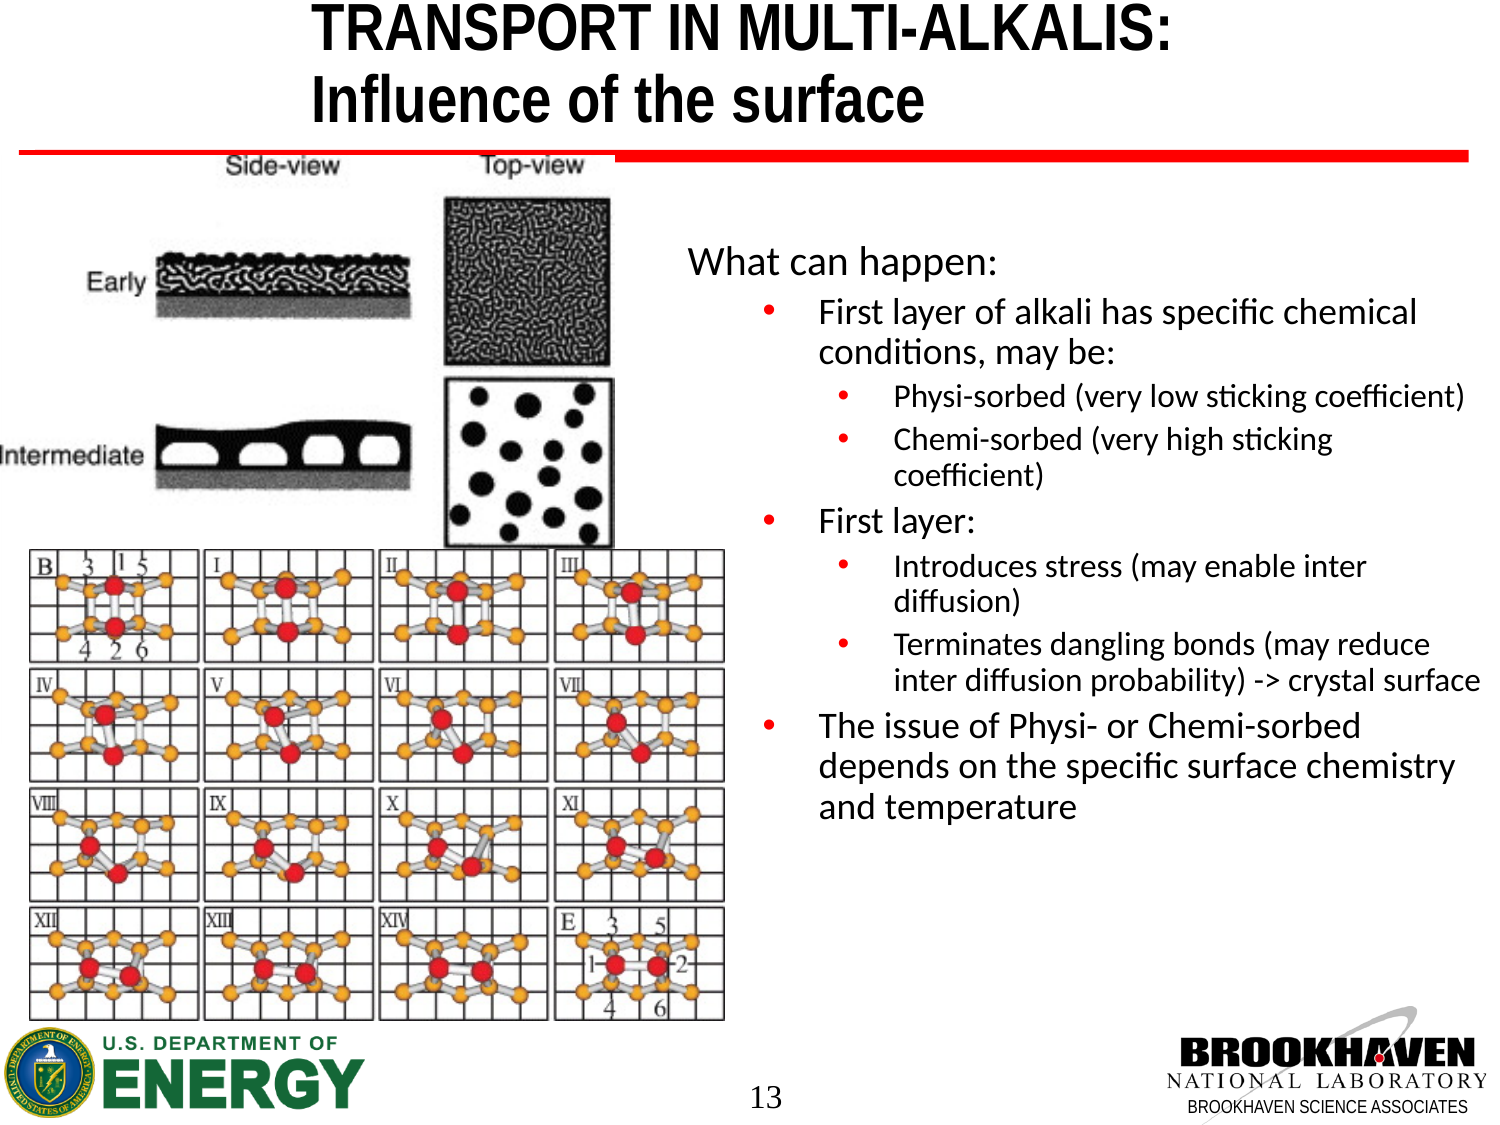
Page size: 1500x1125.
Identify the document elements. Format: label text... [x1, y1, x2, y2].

text_box What can happen: First layer of alkali has specific chemical conditions, may be: Physi-sorbed (very low sticking coefficient) Chemi-sorbed (very high sticking coefficient) First layer: Introduces stress (may enable inter diffusion) Terminates dangling bonds (may reduce inter diffusion probability) -> crystal surface The issue of Physi- or Chemi-sorbed depends on the specific surface chemistry and temperature [672, 231, 1500, 667]
picture [4, 1027, 365, 1118]
picture [0, 155, 725, 1021]
text_box Transport in Multi-Alkalis: Influence of the surface [0, 0, 1500, 210]
